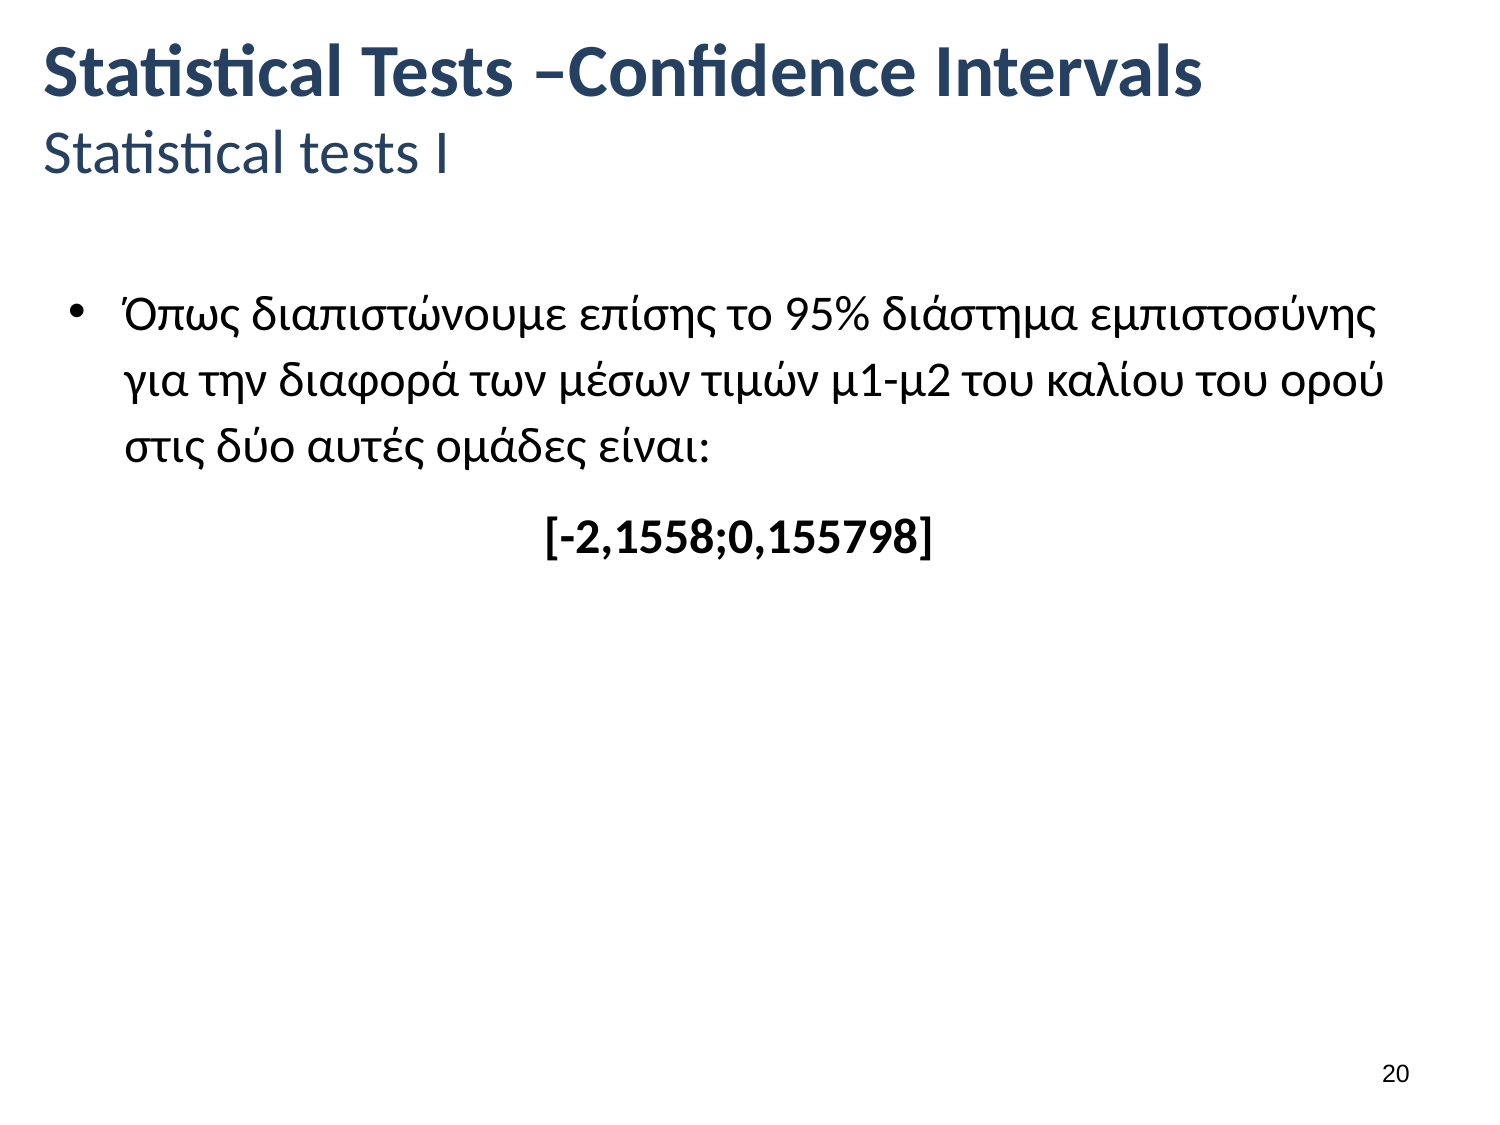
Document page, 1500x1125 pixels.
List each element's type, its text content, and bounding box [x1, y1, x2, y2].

title Statistical Tests –Confidence Intervals Statistical tests I [0, 0, 1500, 209]
slide_number 19 [1074, 1042, 1425, 1103]
text_box [128, 209, 1376, 476]
list Όπως διαπιστώνουμε επίσης το 95% διάστημα εμπιστοσύνης για την διαφορά των μέσων τιμών μ1-μ2 του καλίου του ορού στις δύο αυτές ομάδες είναι: [-2,1558;0,155798] [53, 267, 1425, 1071]
